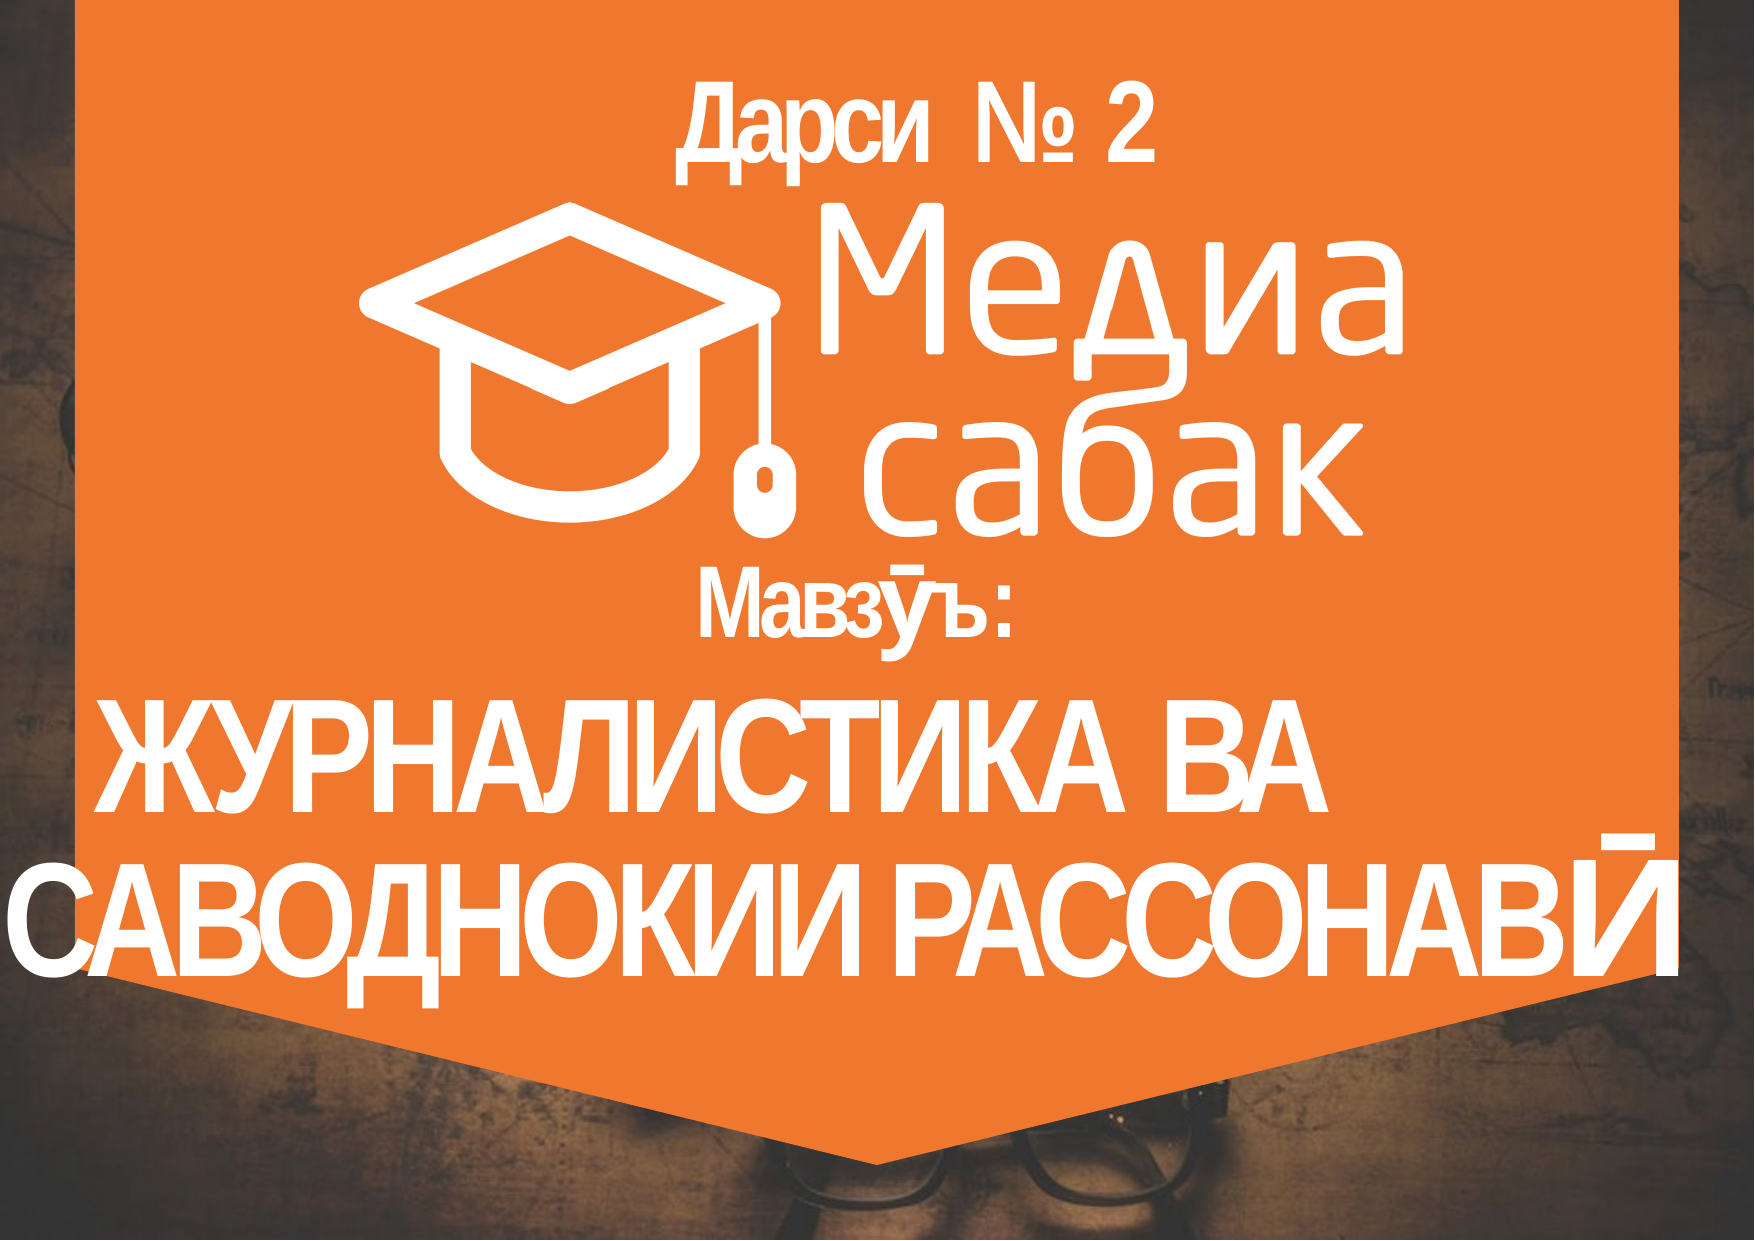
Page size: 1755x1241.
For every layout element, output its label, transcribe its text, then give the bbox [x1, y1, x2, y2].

text_box [351, 202, 881, 575]
text_box Мавзӯъ: ЖУРНАЛИСТИКА ВА САВОДНОКИИ РАССОНАВӢ [0, 544, 1715, 1010]
text_box [820, 188, 1403, 537]
text_box [0, 0, 1754, 1241]
text_box [245, 1010, 1509, 1166]
text_box [74, 0, 1679, 544]
title Дарси № 2 [672, 45, 1178, 202]
